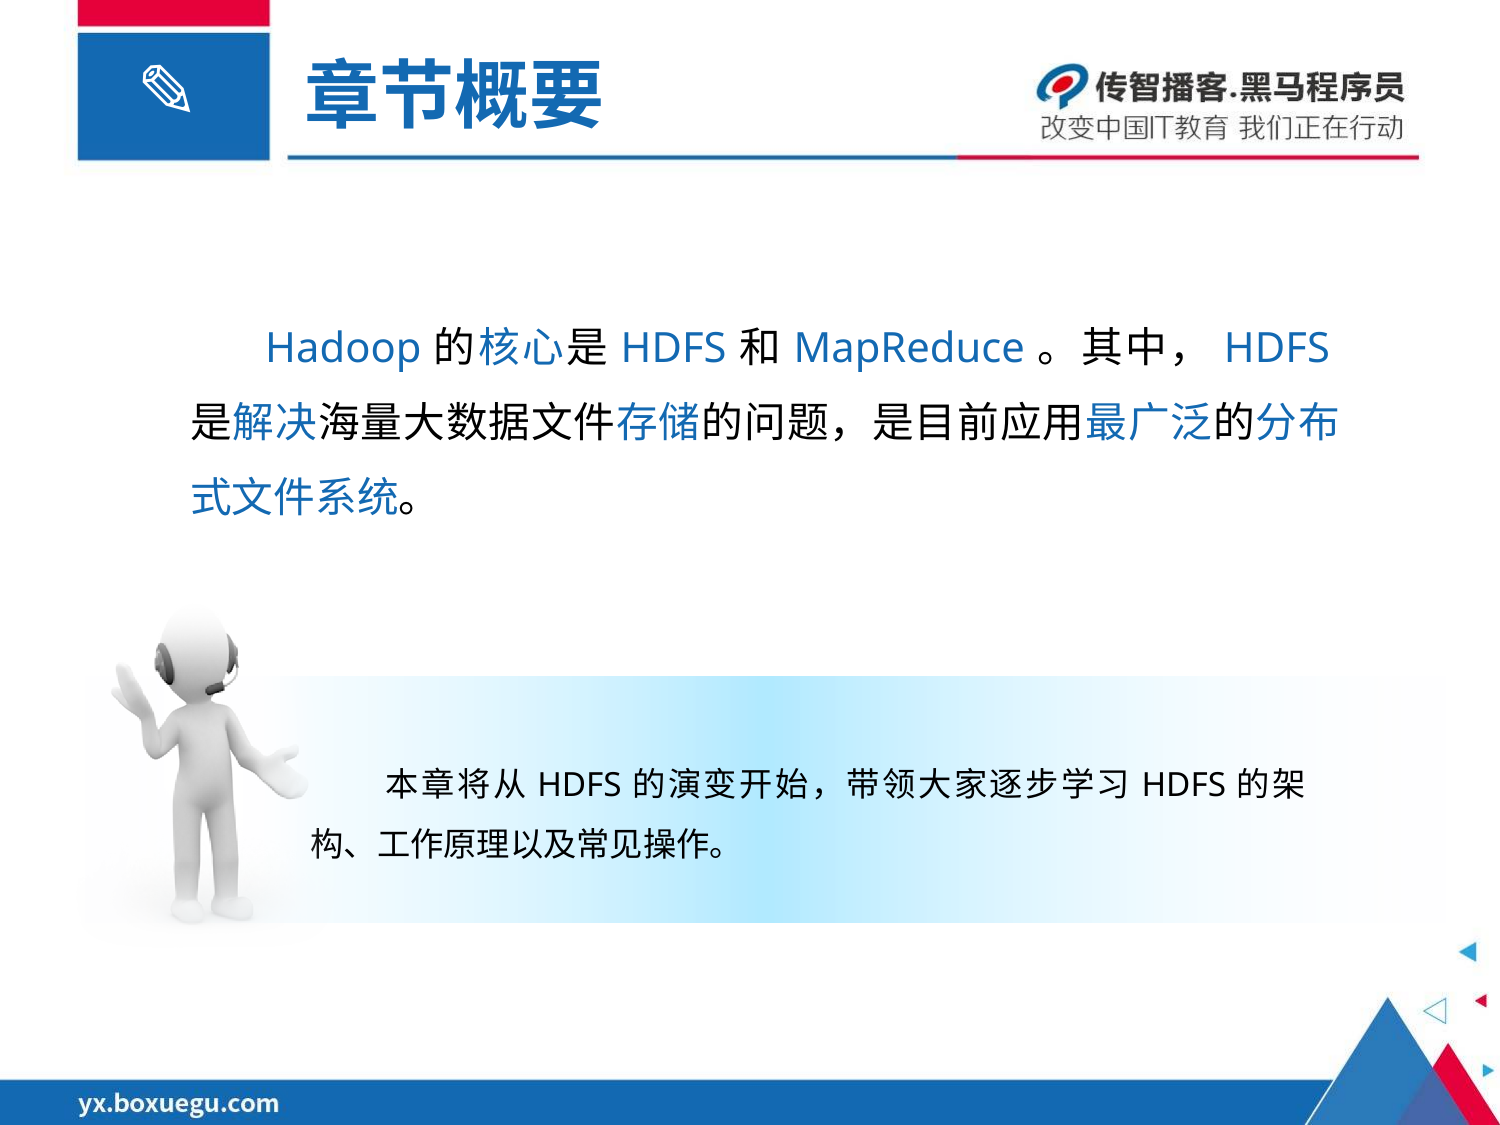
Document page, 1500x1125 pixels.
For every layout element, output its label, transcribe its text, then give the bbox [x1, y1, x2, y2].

text_box 章节概要 [290, 29, 666, 155]
picture [0, 0, 1500, 1125]
text_box Hadoop的核心是HDFS和MapReduce。其中，HDFS是解决海量大数据文件存储的问题，是目前应用最广泛的分布式文件系统。 [175, 288, 1355, 467]
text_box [23, 468, 1454, 1053]
